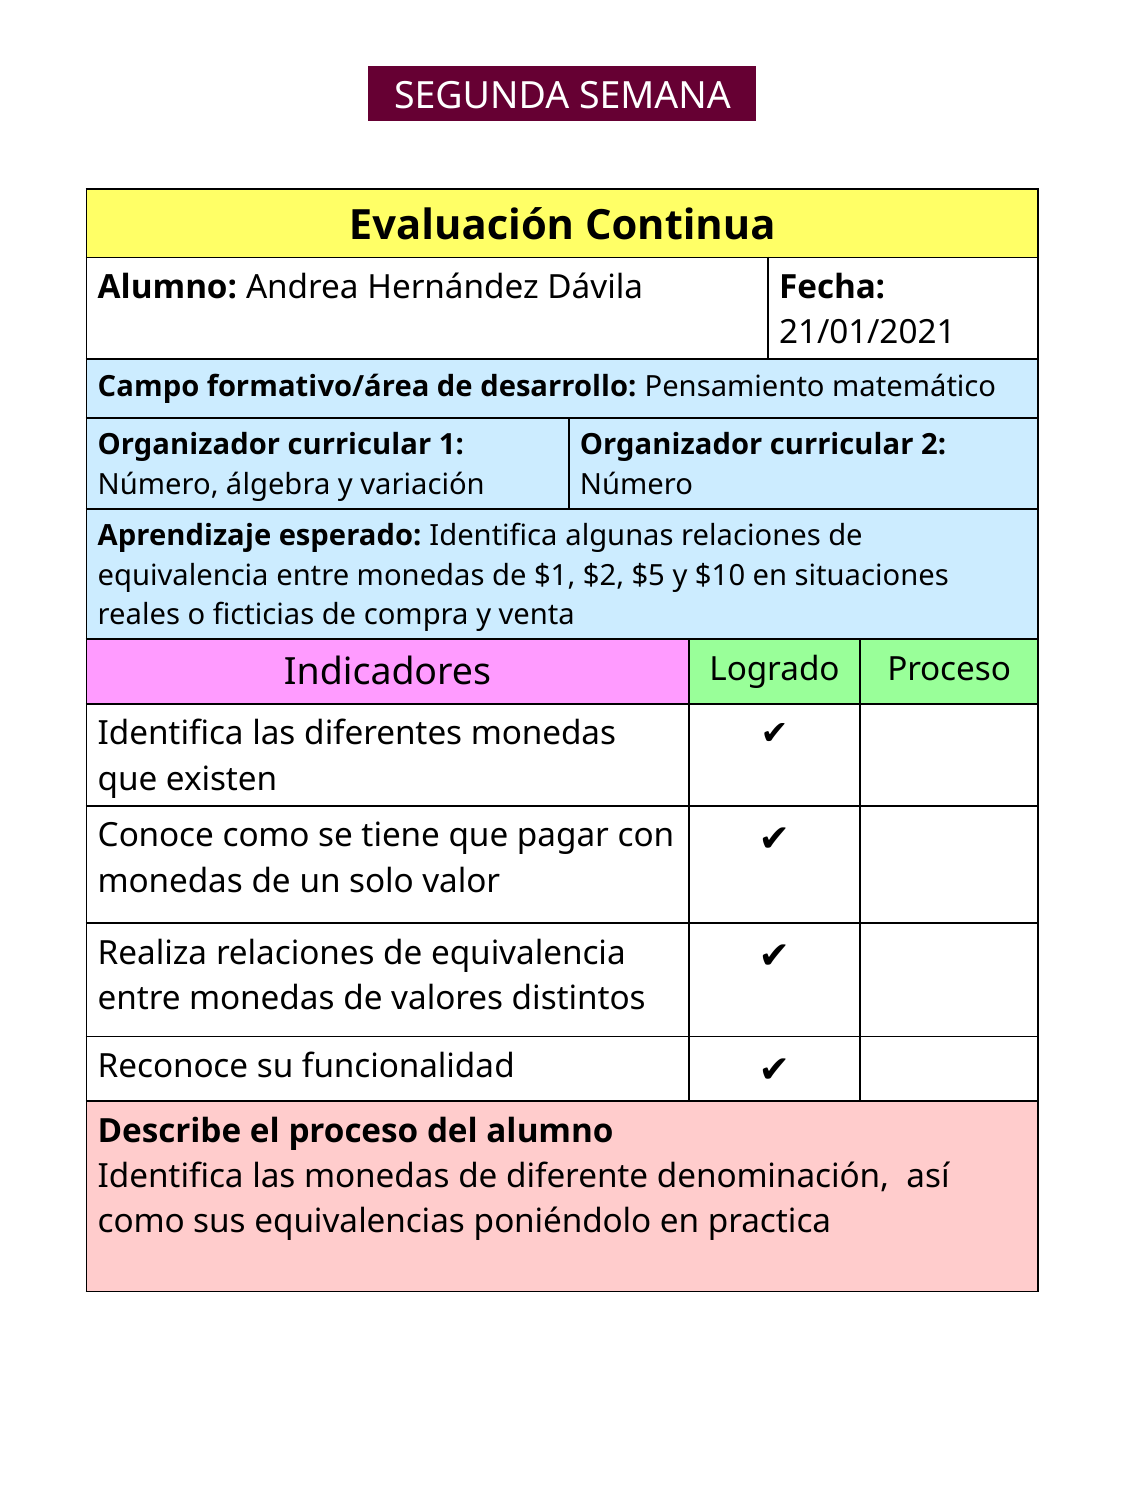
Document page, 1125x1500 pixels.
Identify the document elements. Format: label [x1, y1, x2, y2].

table_cell [861, 1037, 1037, 1100]
table_cell [87, 510, 1037, 638]
table_cell [87, 705, 688, 805]
table_cell [690, 807, 859, 922]
table_cell [87, 419, 568, 508]
text_box [368, 66, 756, 121]
table_cell [570, 419, 1037, 508]
table_cell [861, 640, 1037, 703]
table_cell [769, 258, 1037, 358]
table_cell [87, 924, 688, 1036]
table_cell [861, 807, 1037, 922]
table_cell [87, 807, 688, 922]
table_cell [87, 258, 767, 358]
table_cell [87, 640, 688, 703]
table_cell [87, 360, 1037, 417]
table_cell [690, 640, 859, 703]
table_cell [690, 1037, 859, 1100]
table_cell [87, 1037, 688, 1100]
table_cell [87, 1102, 1037, 1291]
table_cell [861, 705, 1037, 805]
table_cell [690, 705, 859, 805]
table_cell [690, 924, 859, 1036]
table_cell [861, 924, 1037, 1036]
table_header [87, 190, 1037, 257]
